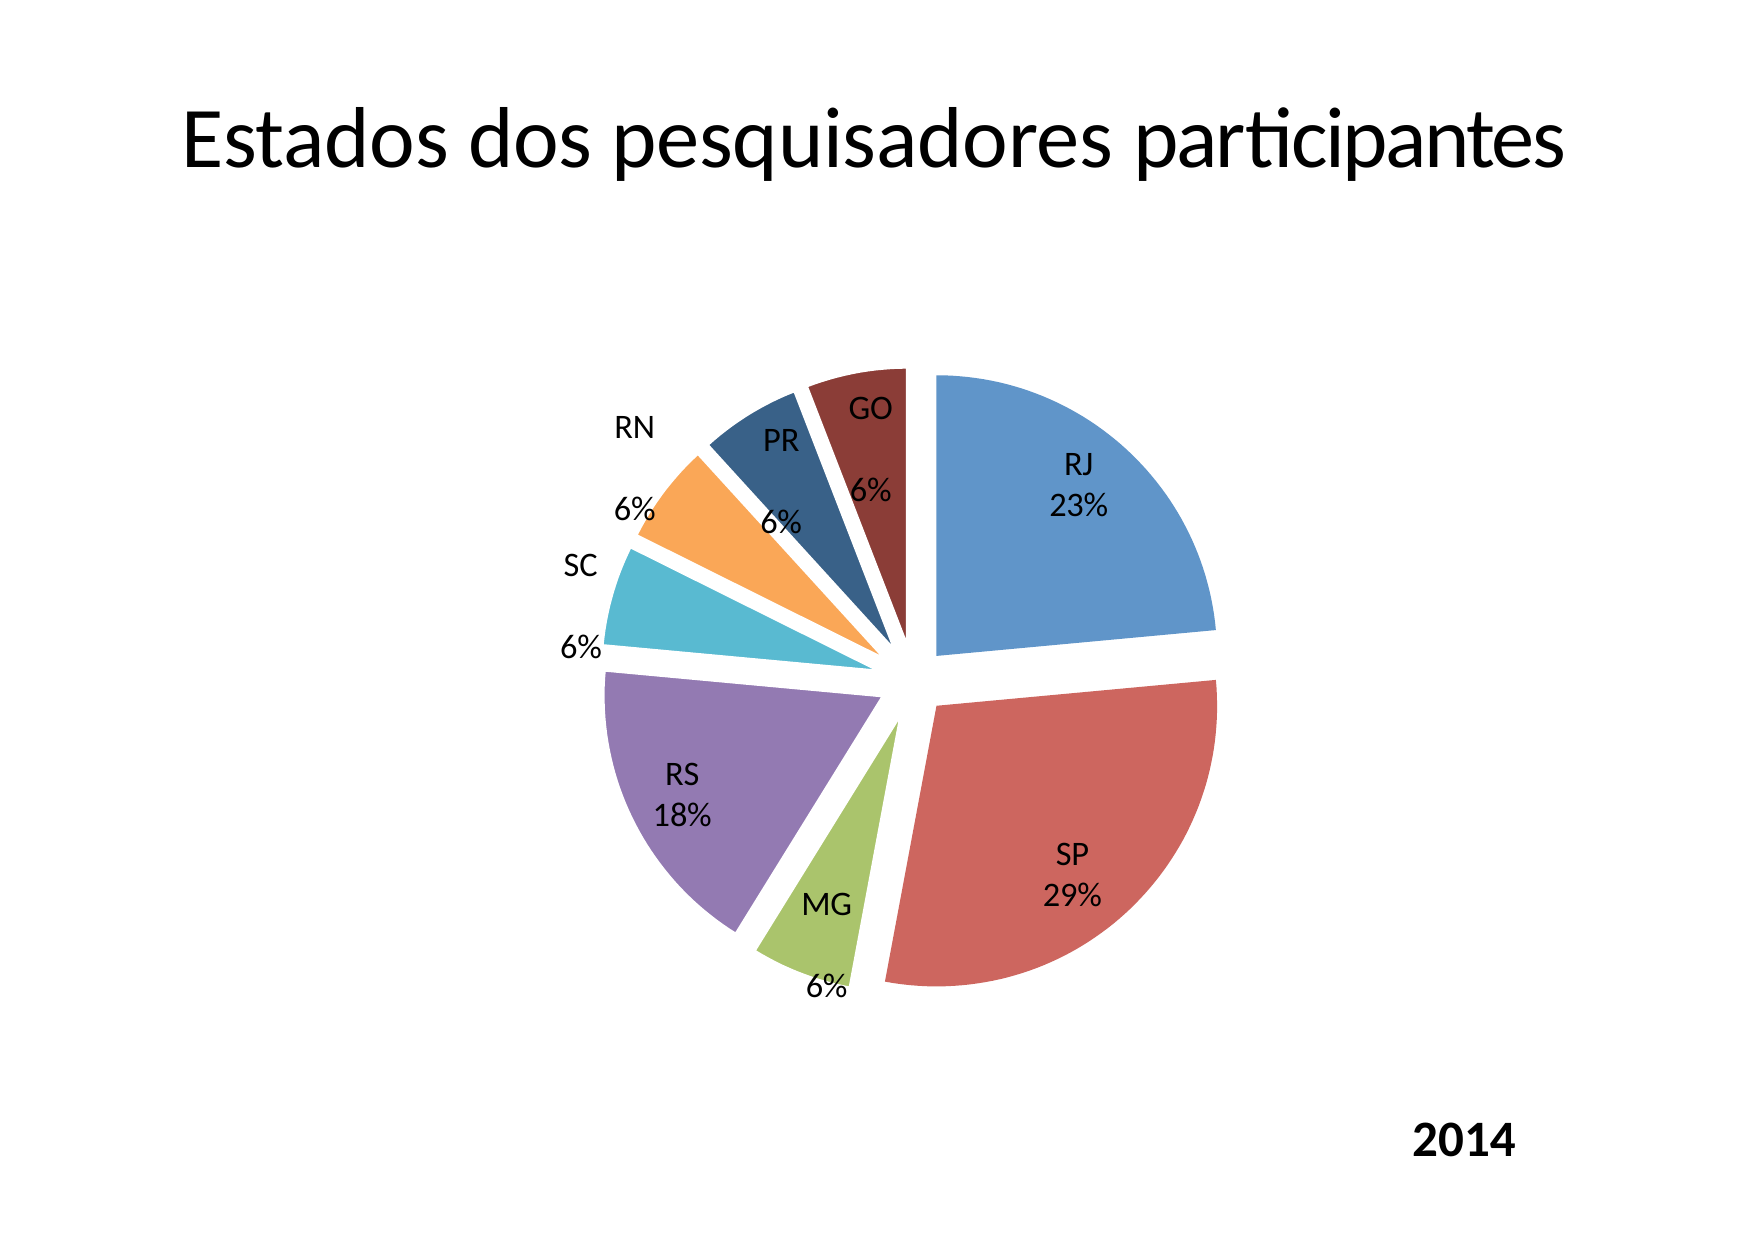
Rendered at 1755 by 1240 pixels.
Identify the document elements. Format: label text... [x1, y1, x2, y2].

text_box [753, 878, 799, 974]
text_box [884, 679, 1218, 987]
text_box 2014 [1409, 1104, 1520, 1167]
text_box [605, 546, 882, 672]
text_box GO 6% [846, 381, 896, 509]
text_box [936, 375, 1216, 656]
text_box RN 6% [611, 400, 658, 528]
text_box SP 29% [1040, 827, 1105, 914]
text_box SC 6% [557, 538, 605, 666]
text_box [806, 367, 908, 648]
text_box RS 18% [650, 747, 715, 834]
text_box [635, 453, 888, 661]
text_box [794, 417, 897, 653]
text_box PR 6% [758, 413, 805, 541]
text_box [799, 712, 902, 962]
text_box MG 6% [799, 877, 855, 1005]
text_box [603, 669, 884, 935]
text_box [707, 390, 804, 501]
text_box RJ 23% [1047, 437, 1112, 524]
title Estados dos pesquisadores participantes [179, 79, 1601, 289]
